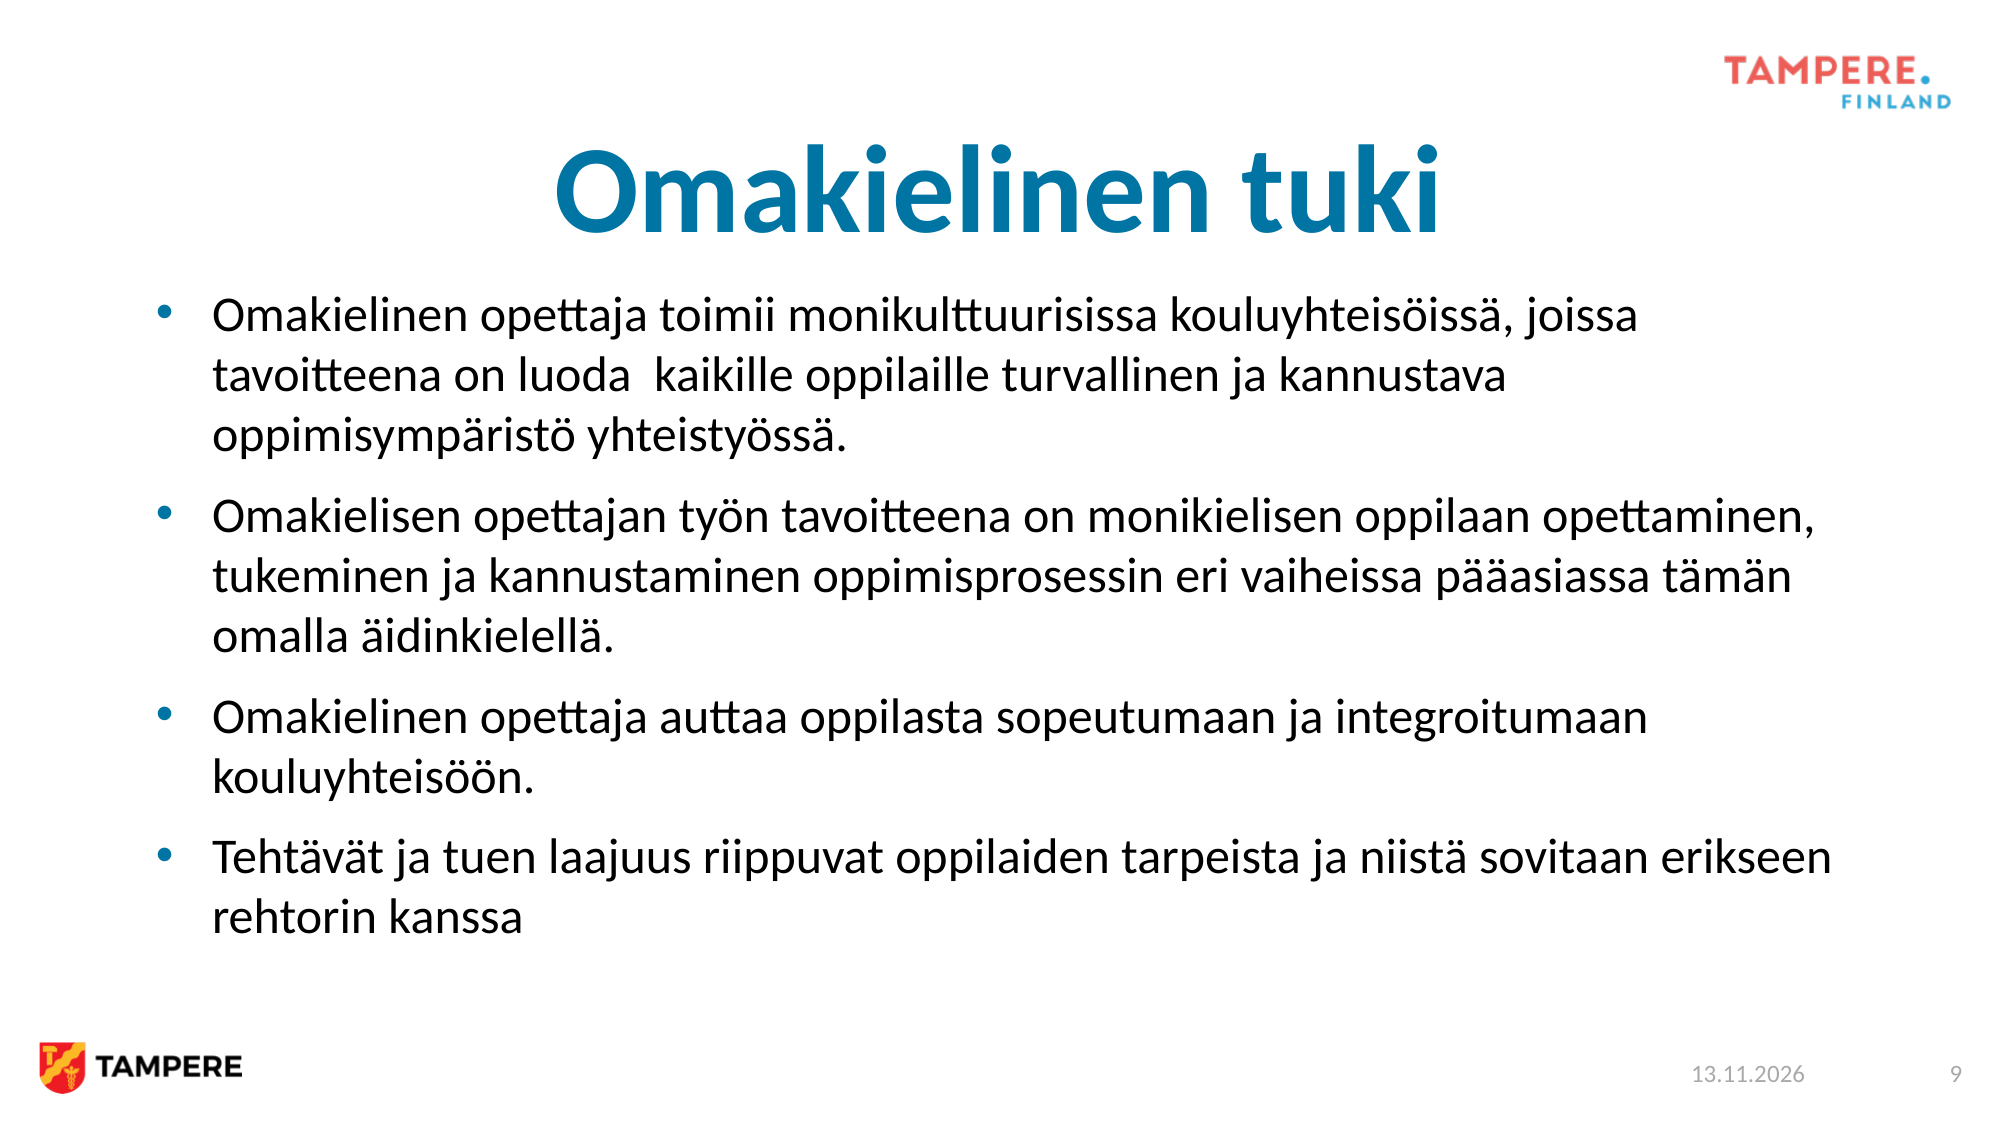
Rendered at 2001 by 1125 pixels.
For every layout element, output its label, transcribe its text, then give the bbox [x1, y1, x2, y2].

title Omakielinen tuki [136, 117, 1862, 292]
list Omakielinen opettaja toimii monikulttuurisissa kouluyhteisöissä, joissa tavoitteena on luoda kaikille oppilaille turvallinen ja kannustava oppimisympäristö yhteistyössä. Omakielisen opettajan työn tavoitteena on monikielisen oppilaan opettaminen, tukeminen ja kannustaminen oppimisprosessin eri vaiheissa pääasiassa tämän omalla äidinkielellä. Omakielinen opettaja auttaa oppilasta sopeutumaan ja integroitumaan kouluyhteisöön. Tehtävät ja tuen laajuus riippuvat oppilaiden tarpeista ja niistä sovitaan erikseen rehtorin kanssa [140, 273, 1864, 965]
slide_number 9 [1837, 1042, 1978, 1103]
picture [1697, 27, 1978, 136]
picture [39, 1042, 242, 1094]
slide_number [1640, 1042, 1821, 1103]
